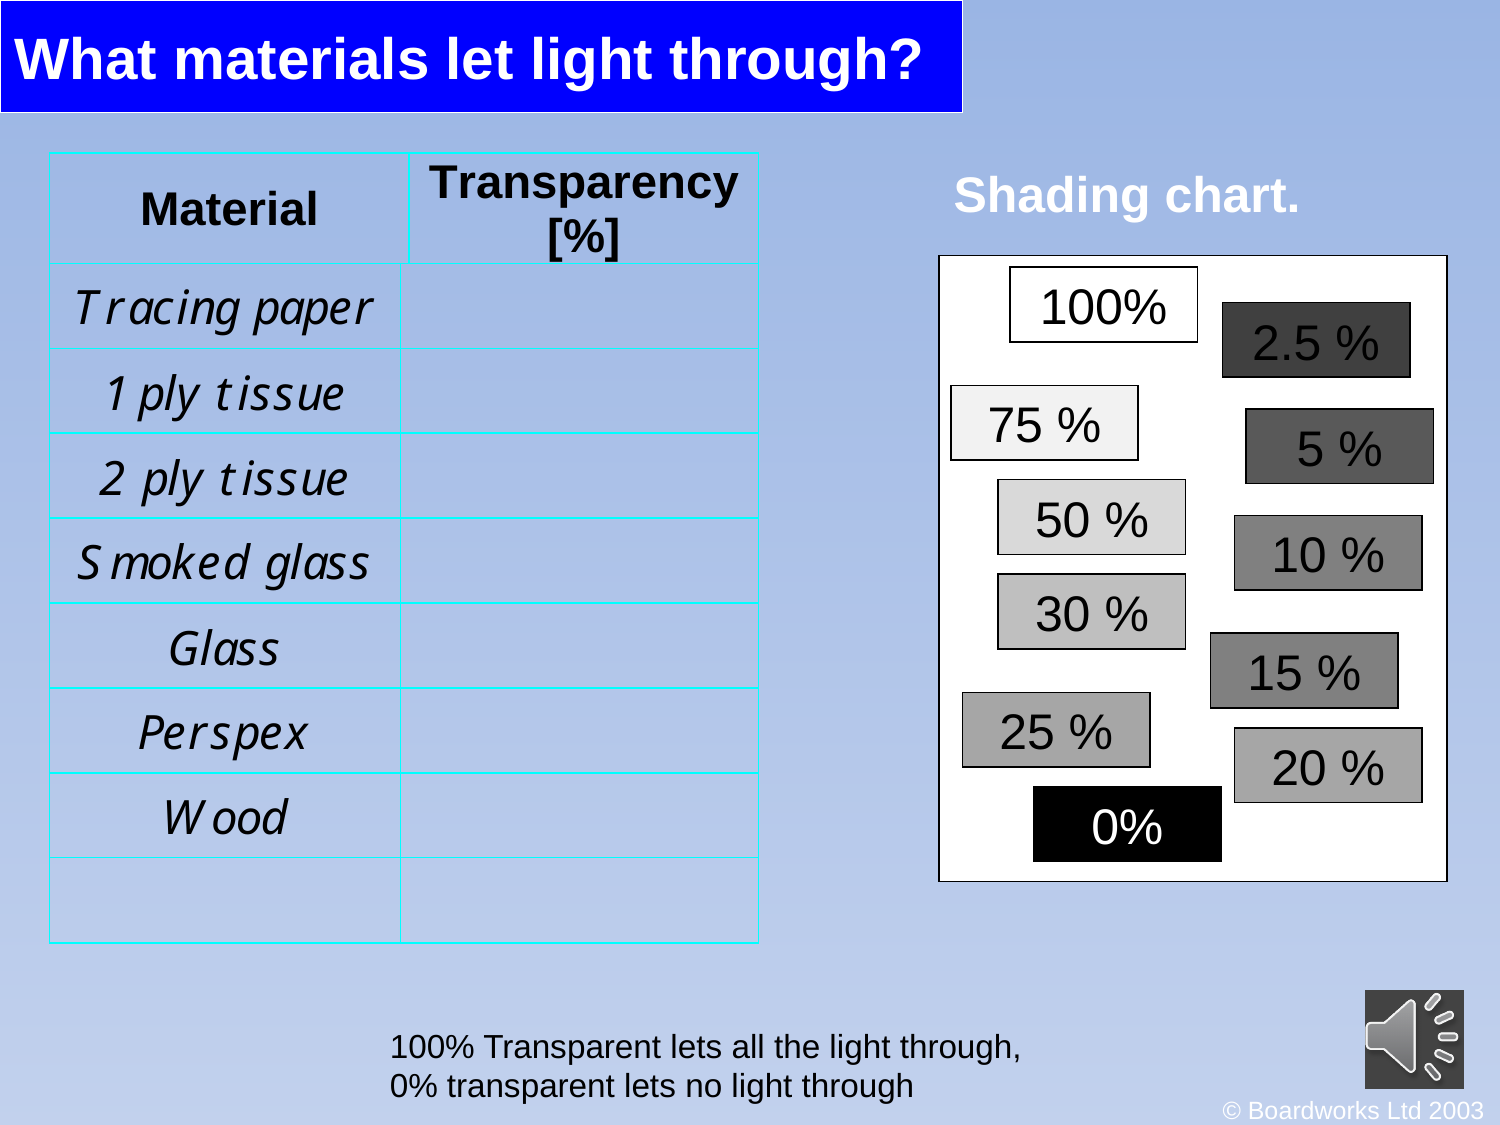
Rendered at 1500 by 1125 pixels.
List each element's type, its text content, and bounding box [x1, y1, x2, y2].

text_box 100% Transparent lets all the light through, 0% transparent lets no light through [374, 1017, 1047, 1112]
text_box 5 % [1246, 408, 1434, 484]
text_box 10 % [1234, 515, 1422, 591]
text_box 25 % [962, 692, 1150, 768]
text_box What materials let light through? [0, 0, 963, 113]
text_box 100% [1009, 267, 1198, 342]
text_box 50 % [998, 479, 1186, 555]
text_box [34, 152, 806, 966]
text_box [939, 255, 1447, 882]
picture [1364, 989, 1465, 1090]
text_box 2.5 % [1222, 302, 1410, 378]
text_box 20 % [1234, 727, 1422, 803]
text_box 0% [1033, 786, 1222, 862]
text_box 15 % [1210, 633, 1399, 708]
text_box Shading chart. [938, 153, 1459, 232]
text_box 75 % [950, 385, 1139, 461]
text_box 30 % [998, 574, 1186, 649]
